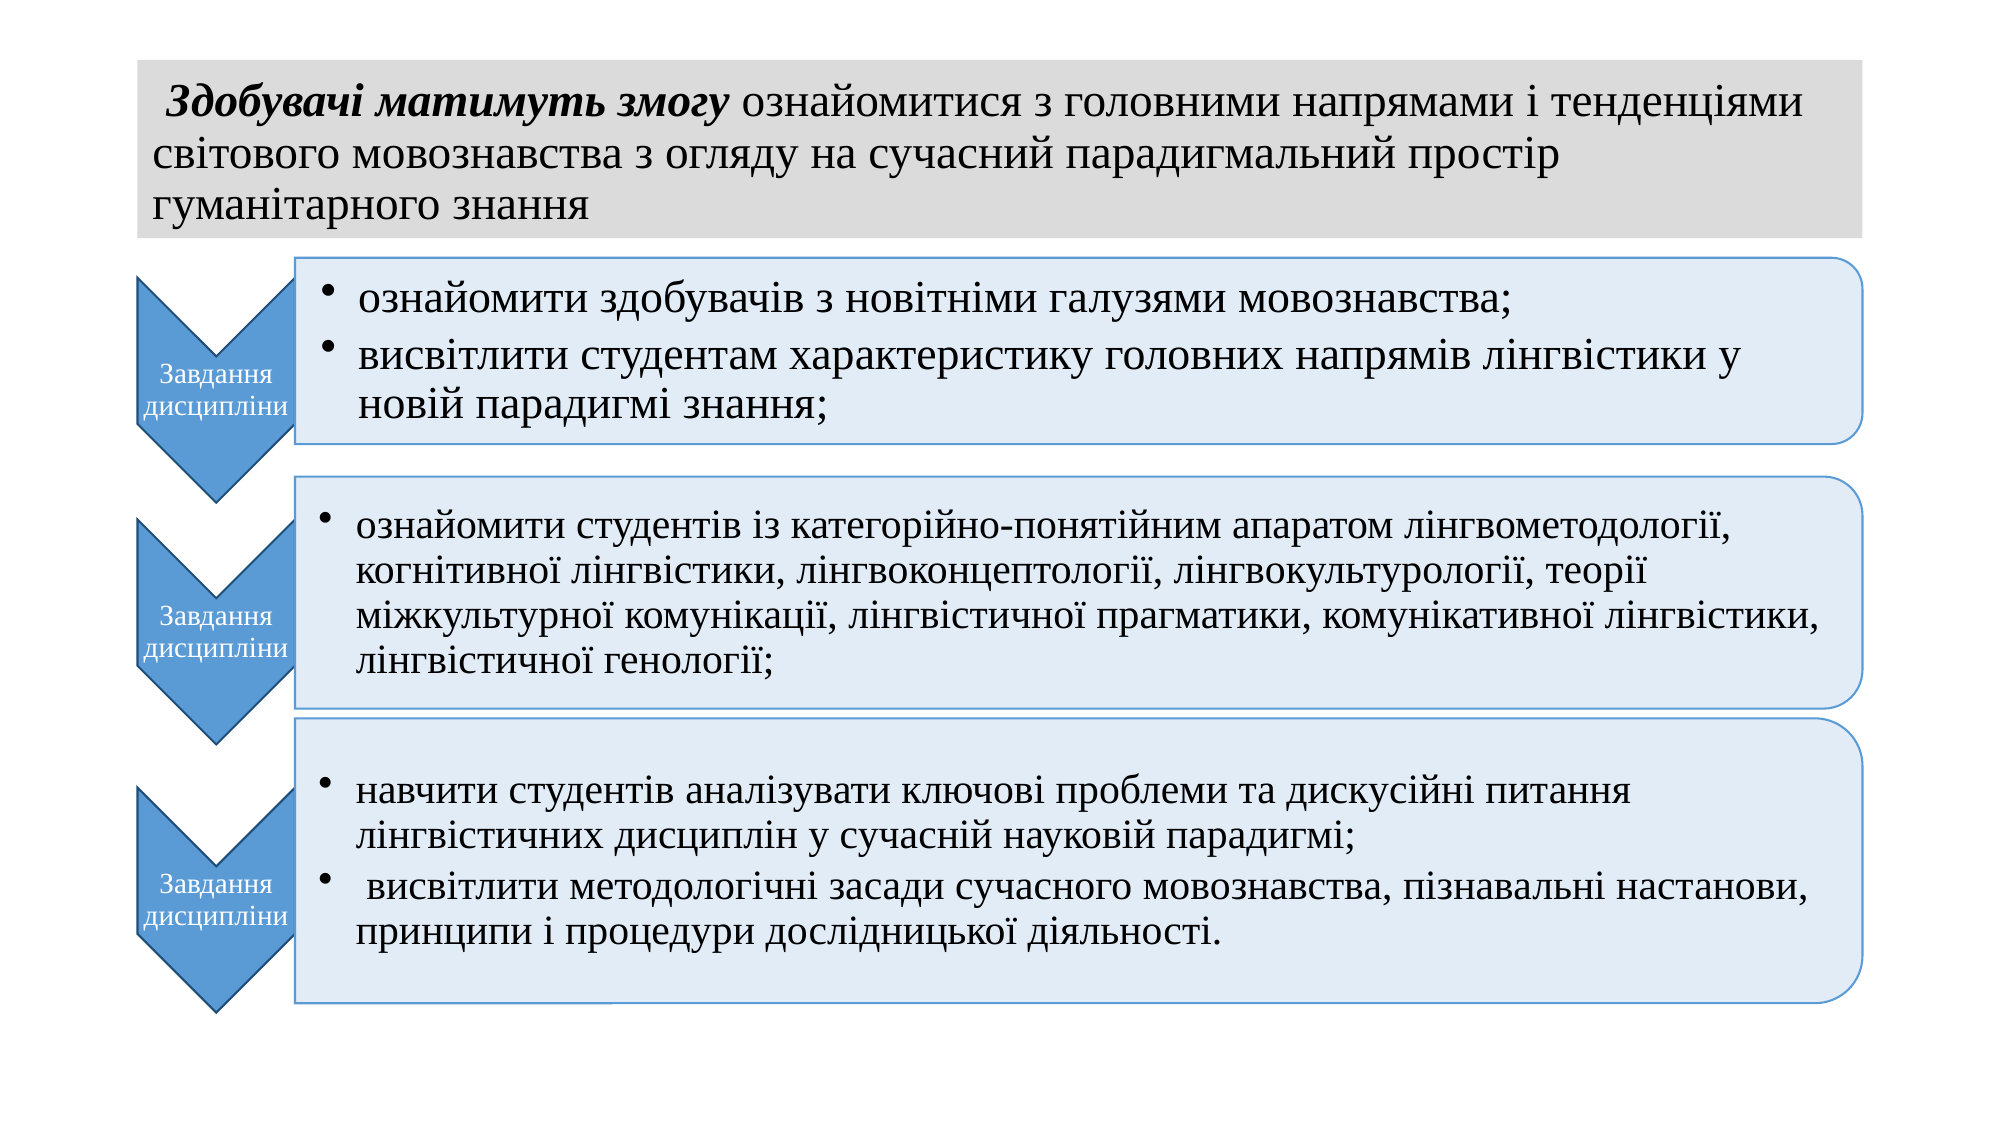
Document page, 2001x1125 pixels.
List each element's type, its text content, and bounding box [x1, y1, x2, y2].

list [137, 257, 1863, 1014]
title Здобувачі матимуть змогу ознайомитися з головними напрямами і тенденціями світового мовознавства з огляду на сучасний парадигмальний простір гуманітарного знання [137, 59, 1863, 239]
